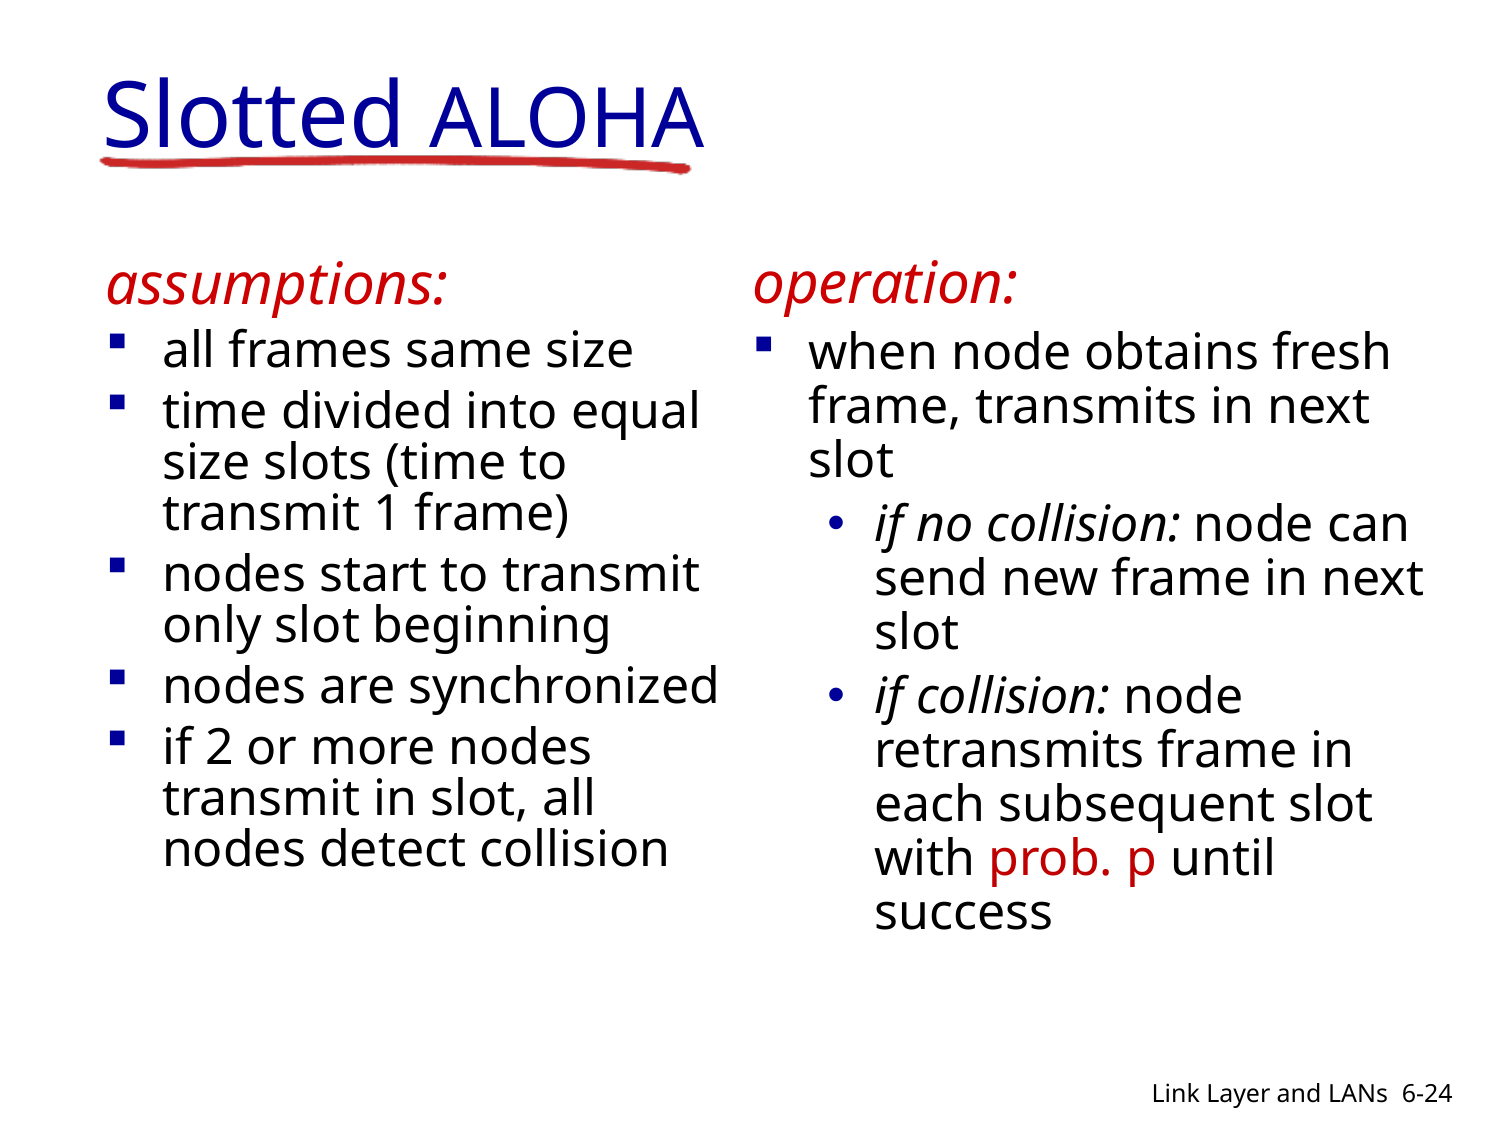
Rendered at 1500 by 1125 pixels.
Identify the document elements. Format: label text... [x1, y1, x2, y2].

footer Link Layer and LANs [1045, 1069, 1404, 1110]
picture [97, 150, 698, 180]
list operation: when node obtains fresh frame, transmits in next slot if no collision: node can send new frame in next slot if collision: node retransmits frame in each subsequent slot with prob. p until success [737, 246, 1449, 1009]
title Slotted ALOHA [87, 17, 901, 205]
slide_number 6-24 [1387, 1069, 1478, 1115]
list assumptions: all frames same size time divided into equal size slots (time to transmit 1 frame) nodes start to transmit only slot beginning nodes are synchronized if 2 or more nodes transmit in slot, all nodes detect collision [90, 249, 746, 1013]
